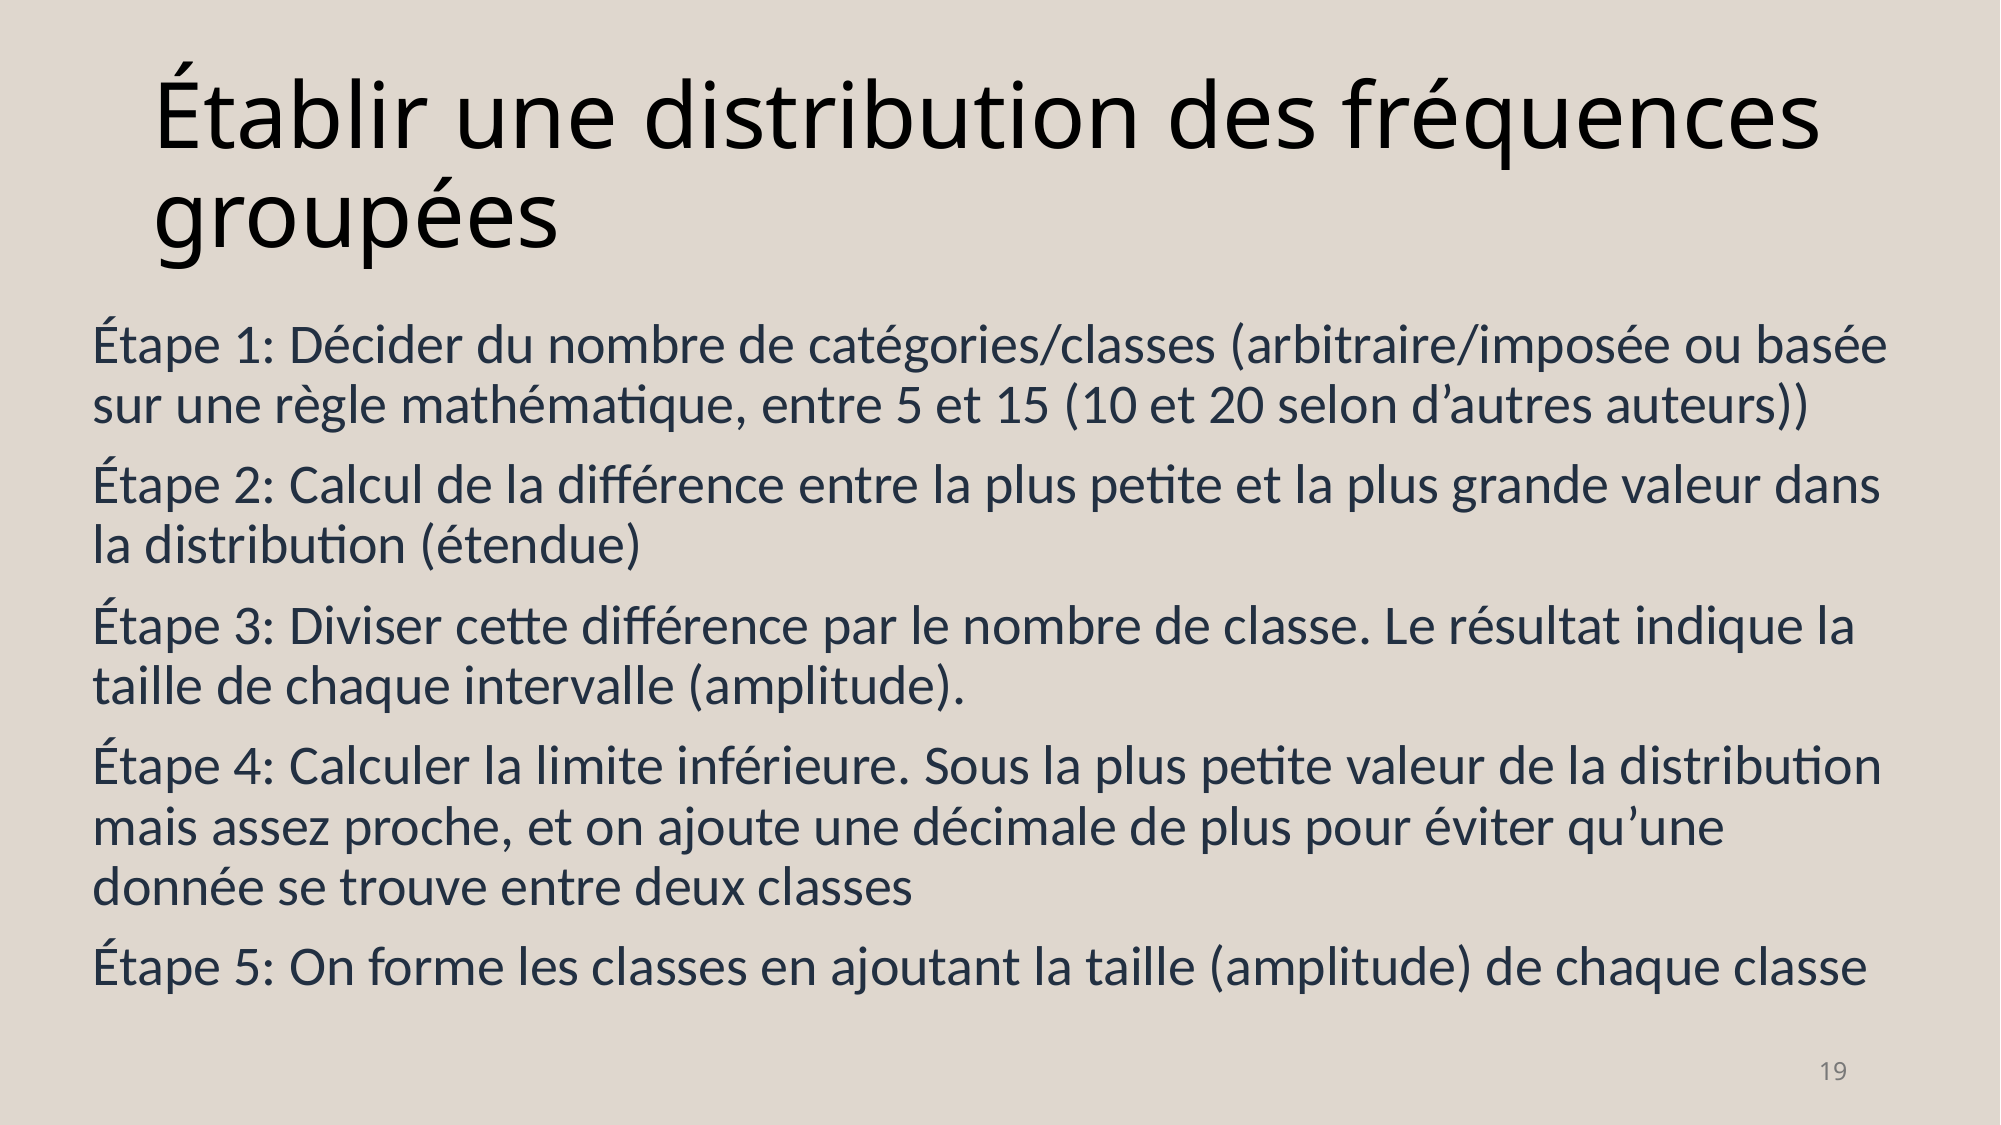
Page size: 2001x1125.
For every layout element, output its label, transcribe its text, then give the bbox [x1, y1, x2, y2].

list Étape 1: Décider du nombre de catégories/classes (arbitraire/imposée ou basée sur une règle mathématique, entre 5 et 15 (10 et 20 selon d’autres auteurs)) Étape 2: Calcul de la différence entre la plus petite et la plus grande valeur dans la distribution (étendue) Étape 3: Diviser cette différence par le nombre de classe. Le résultat indique la taille de chaque intervalle (amplitude). Étape 4: Calculer la limite inférieure. Sous la plus petite valeur de la distribution mais assez proche, et on ajoute une décimale de plus pour éviter qu’une donnée se trouve entre deux classes Étape 5: On forme les classes en ajoutant la taille (amplitude) de chaque classe [78, 299, 1925, 1014]
slide_number 19 [1412, 1042, 1863, 1103]
title Établir une distribution des fréquences groupées [137, 59, 1863, 278]
